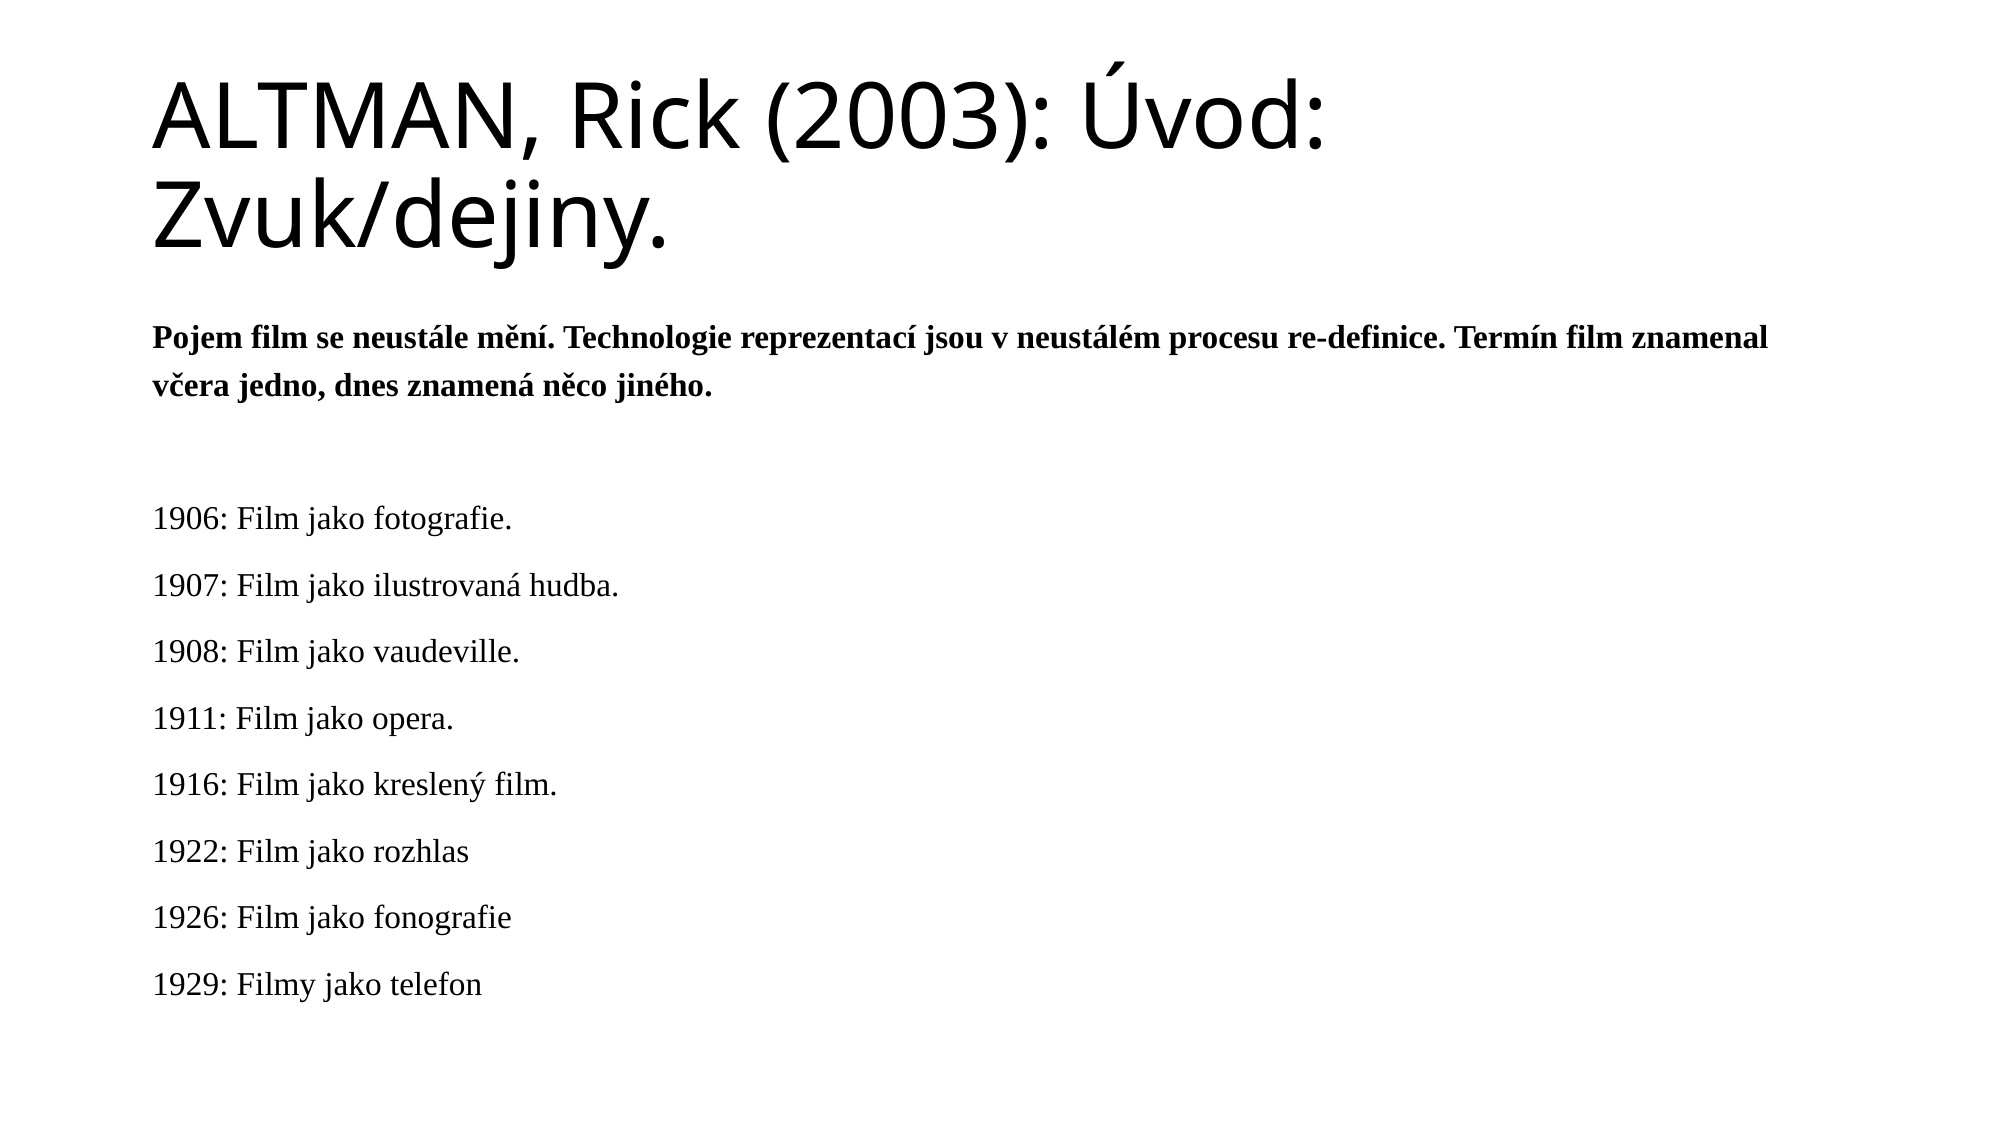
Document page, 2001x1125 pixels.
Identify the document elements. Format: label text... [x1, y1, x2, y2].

title ALTMAN, Rick (2003): Úvod: Zvuk/dejiny. [137, 59, 1863, 278]
list Pojem film se neustále mění. Technologie reprezentací jsou v neustálém procesu re-definice. Termín film znamenal včera jedno, dnes znamená něco jiného. 1906: Film jako fotografie. 1907: Film jako ilustrovaná hudba. 1908: Film jako vaudeville. 1911: Film jako opera. 1916: Film jako kreslený film. 1922: Film jako rozhlas 1926: Film jako fonografie 1929: Filmy jako telefon [137, 299, 1863, 1014]
